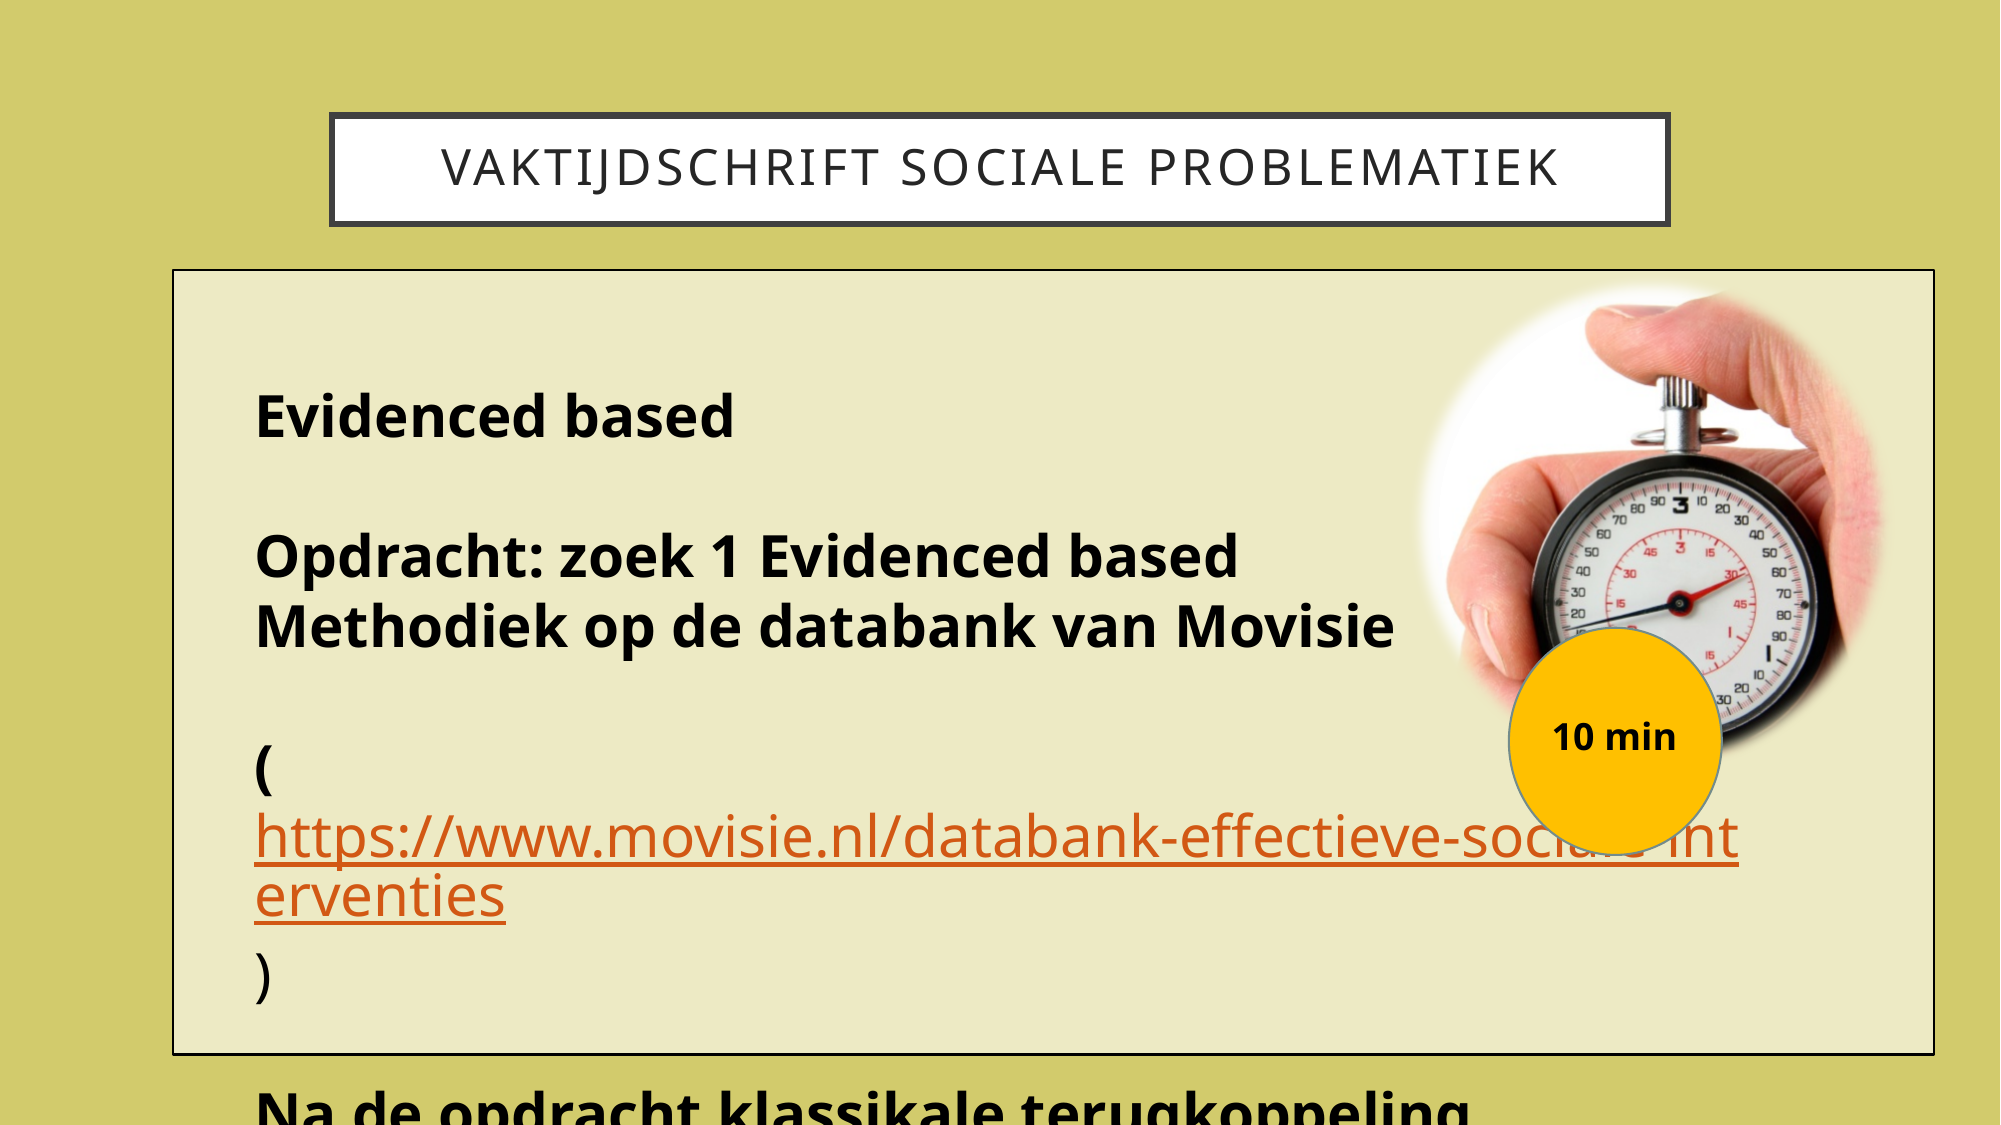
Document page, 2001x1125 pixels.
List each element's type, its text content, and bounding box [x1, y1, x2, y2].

title Vaktijdschrift sociale problematiek [329, 112, 1671, 227]
text_box [1761, 269, 1935, 1056]
text_box [172, 269, 1404, 1056]
picture [1404, 269, 1897, 777]
text_box [1513, 777, 1718, 856]
text_box Evidenced based Opdracht: zoek 1 Evidenced based Methodiek op de databank van Movisie (https://www.movisie.nl/databank-effectieve-sociale-interventies) Na de opdracht klassikale terugkoppeling [239, 372, 1761, 1125]
